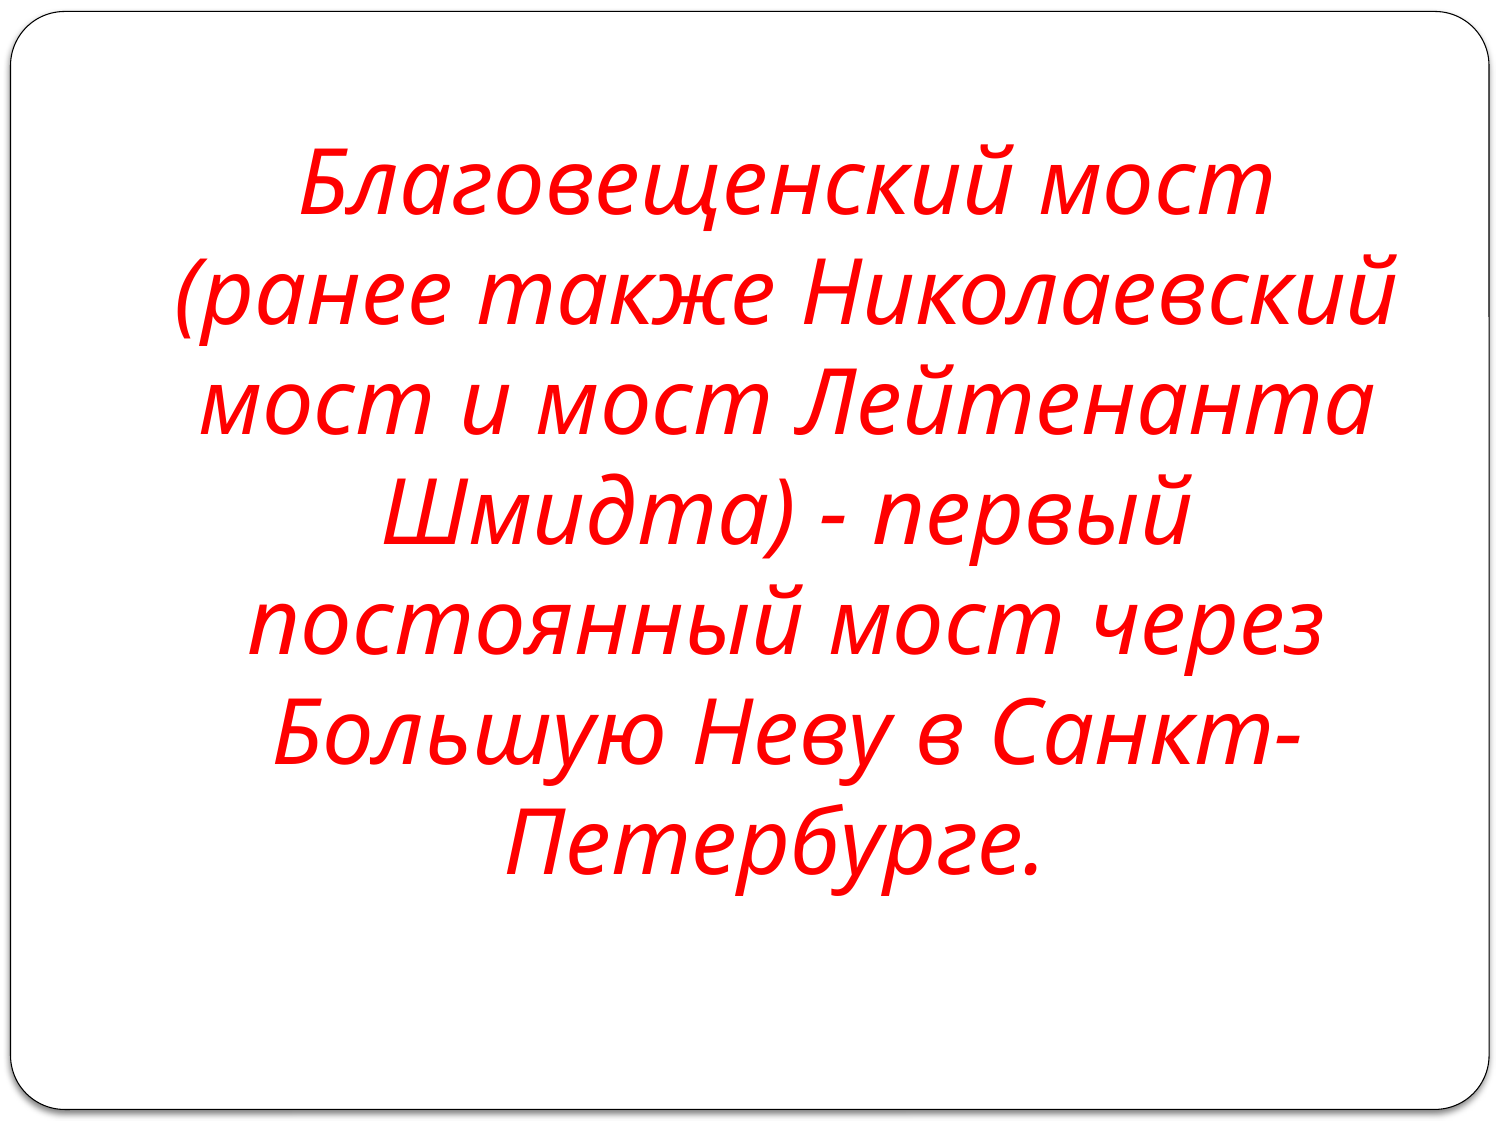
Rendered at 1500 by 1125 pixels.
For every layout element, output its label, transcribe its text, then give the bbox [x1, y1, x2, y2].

title Благовещенский мост (ранее также Николаевский мост и мост Лейтенанта Шмидта) - первый постоянный мост через Большую Неву в Санкт-Петербурге. [150, 113, 1425, 941]
